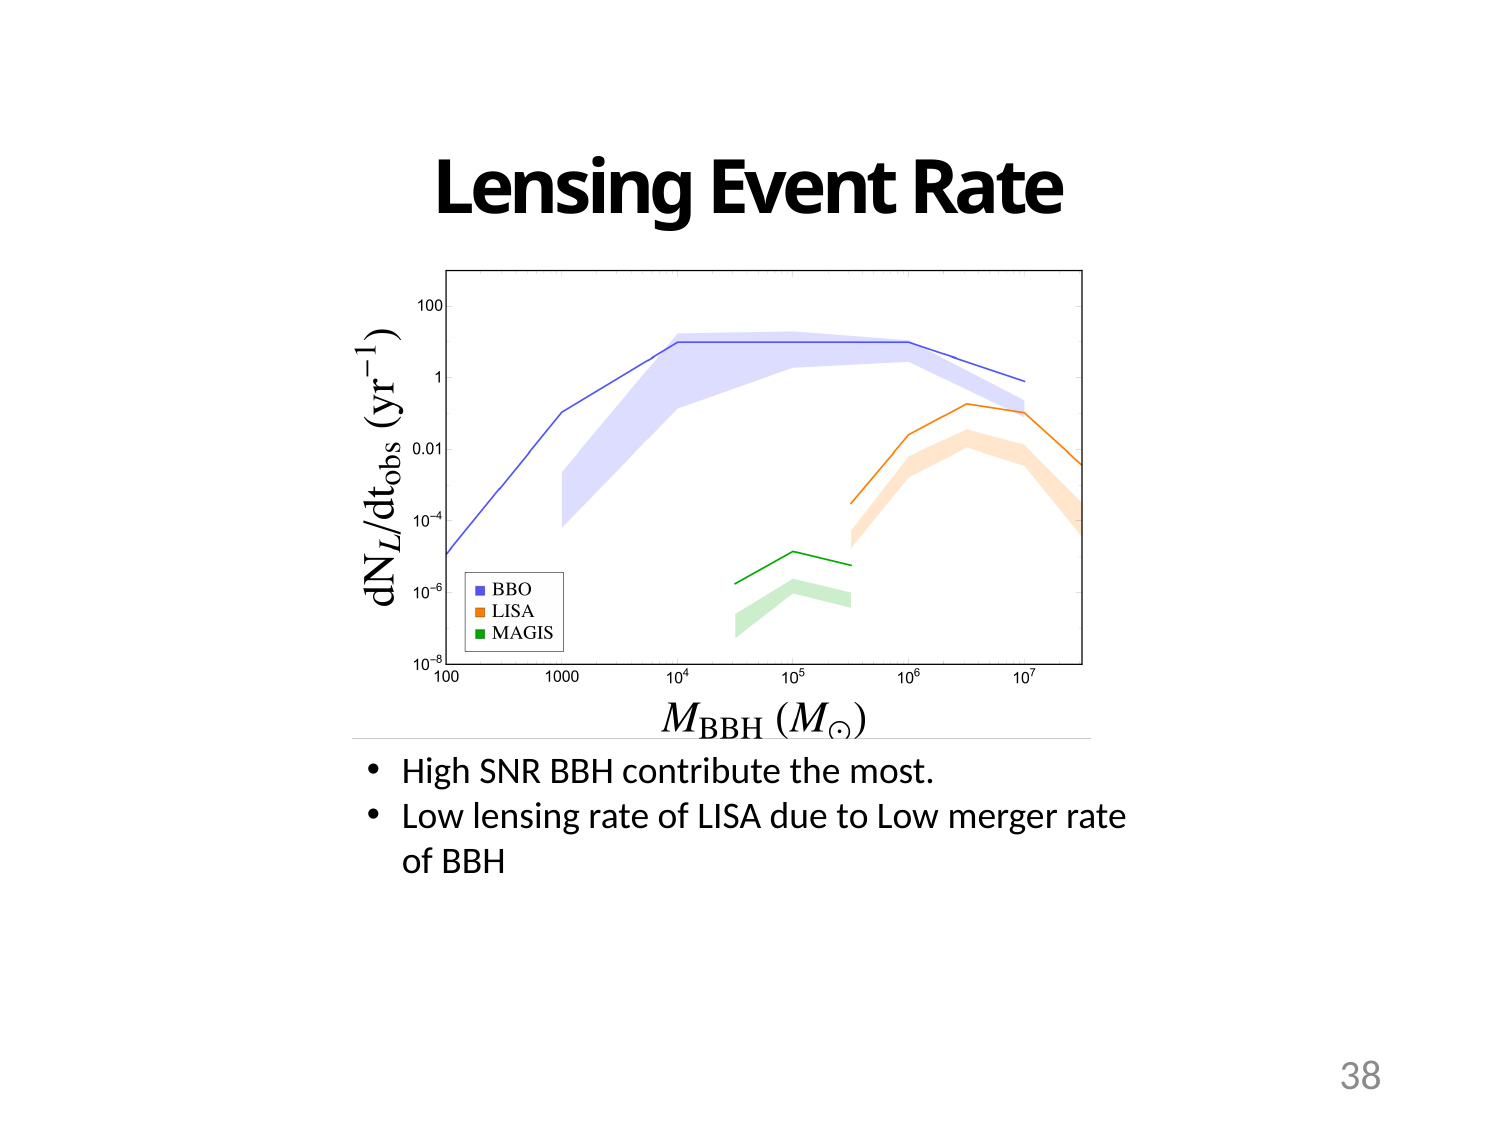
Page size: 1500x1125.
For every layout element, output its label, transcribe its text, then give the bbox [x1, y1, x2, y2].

slide_number 38 [1059, 1042, 1397, 1103]
picture [351, 262, 1091, 739]
text_box Lensing Event Rate [264, 157, 1236, 221]
